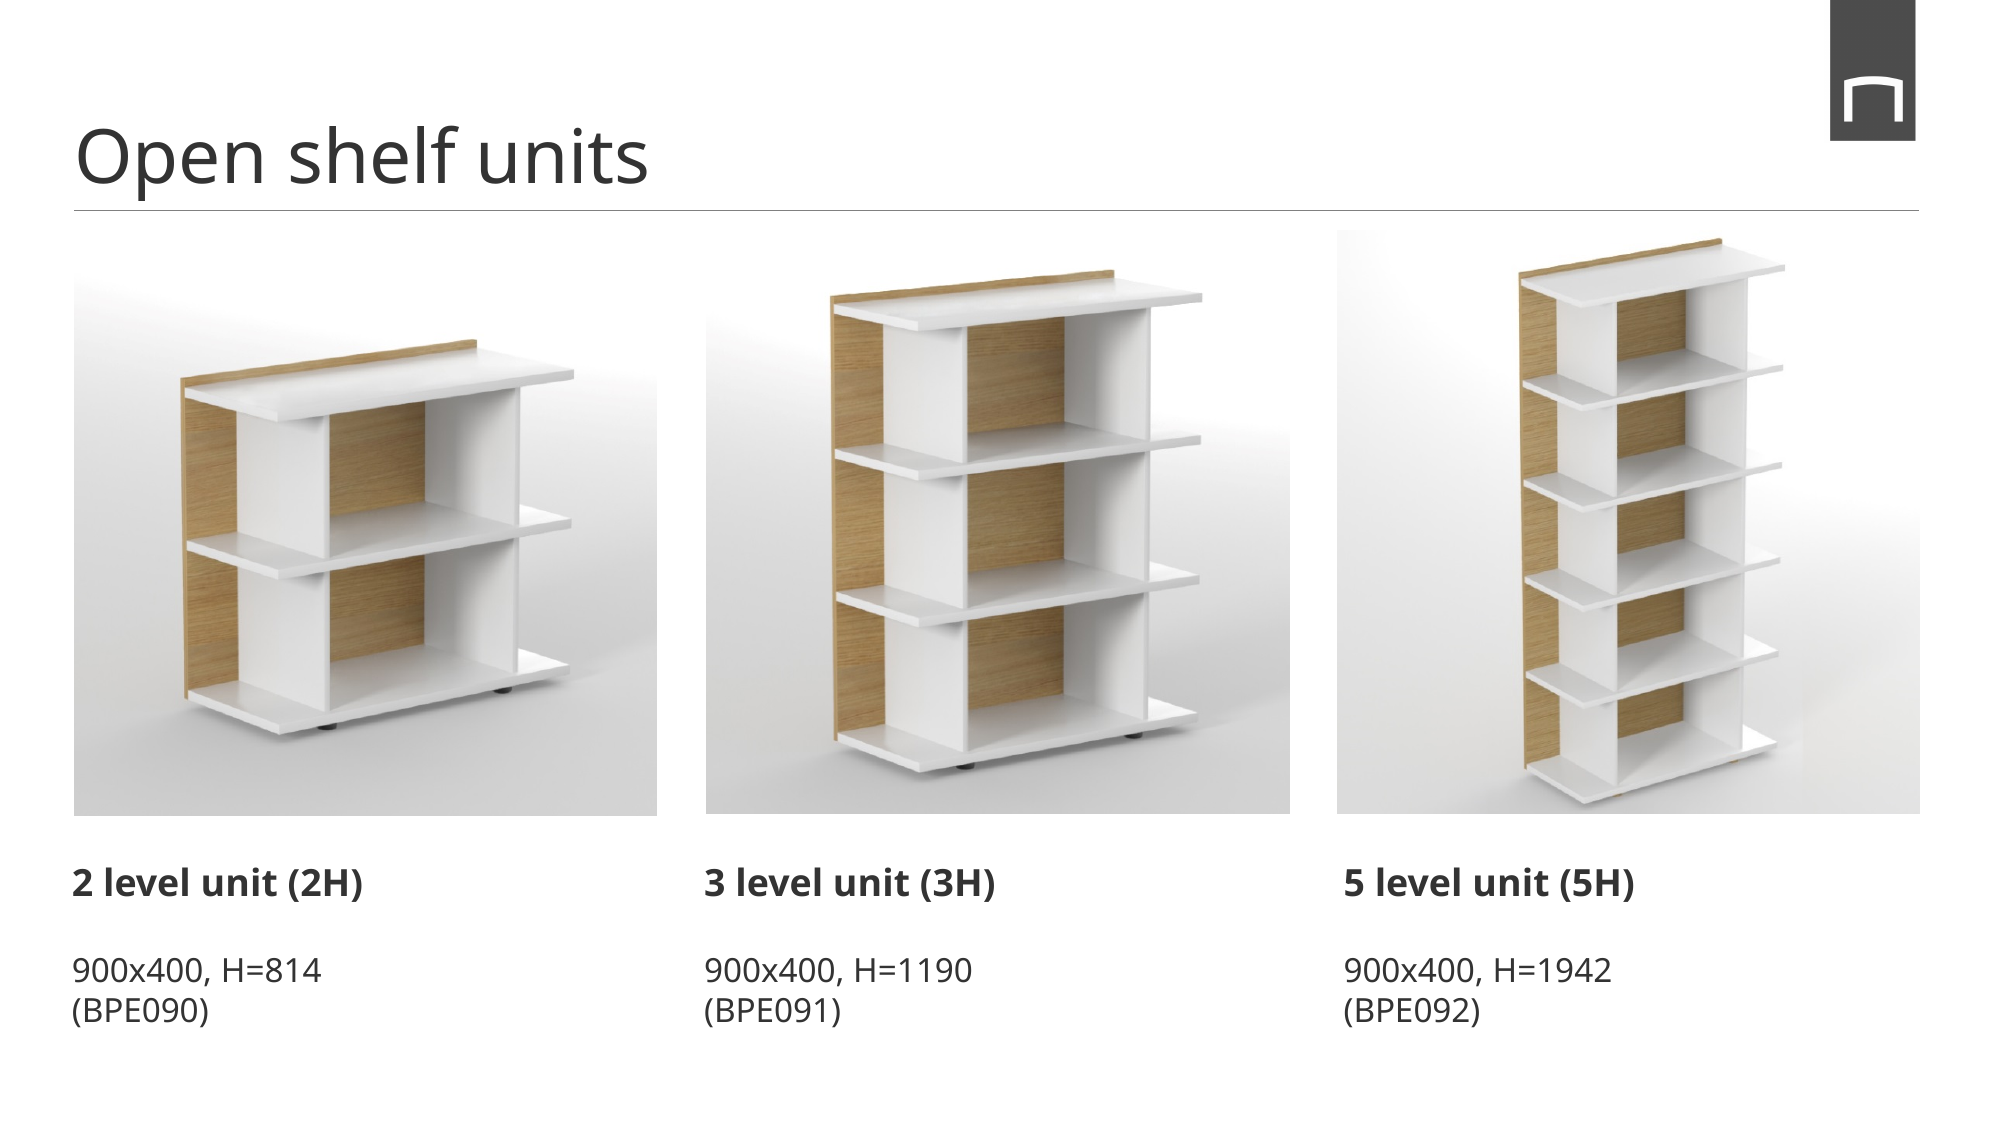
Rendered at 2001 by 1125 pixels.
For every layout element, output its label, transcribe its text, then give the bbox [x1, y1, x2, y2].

picture [74, 232, 657, 816]
text_box 2 level unit (2H) 900x400, H=814 (BPE090) [57, 851, 379, 1036]
picture [706, 230, 1290, 814]
picture [1824, 0, 1920, 143]
text_box 5 level unit (5H) 900x400, H=1942 (BPE092) [1328, 851, 1894, 1036]
picture [1336, 230, 1920, 814]
text_box 3 level unit (3H) 900x400, H=1190 (BPE091) [689, 851, 1011, 1036]
text_box Open shelf units [74, 108, 1062, 199]
